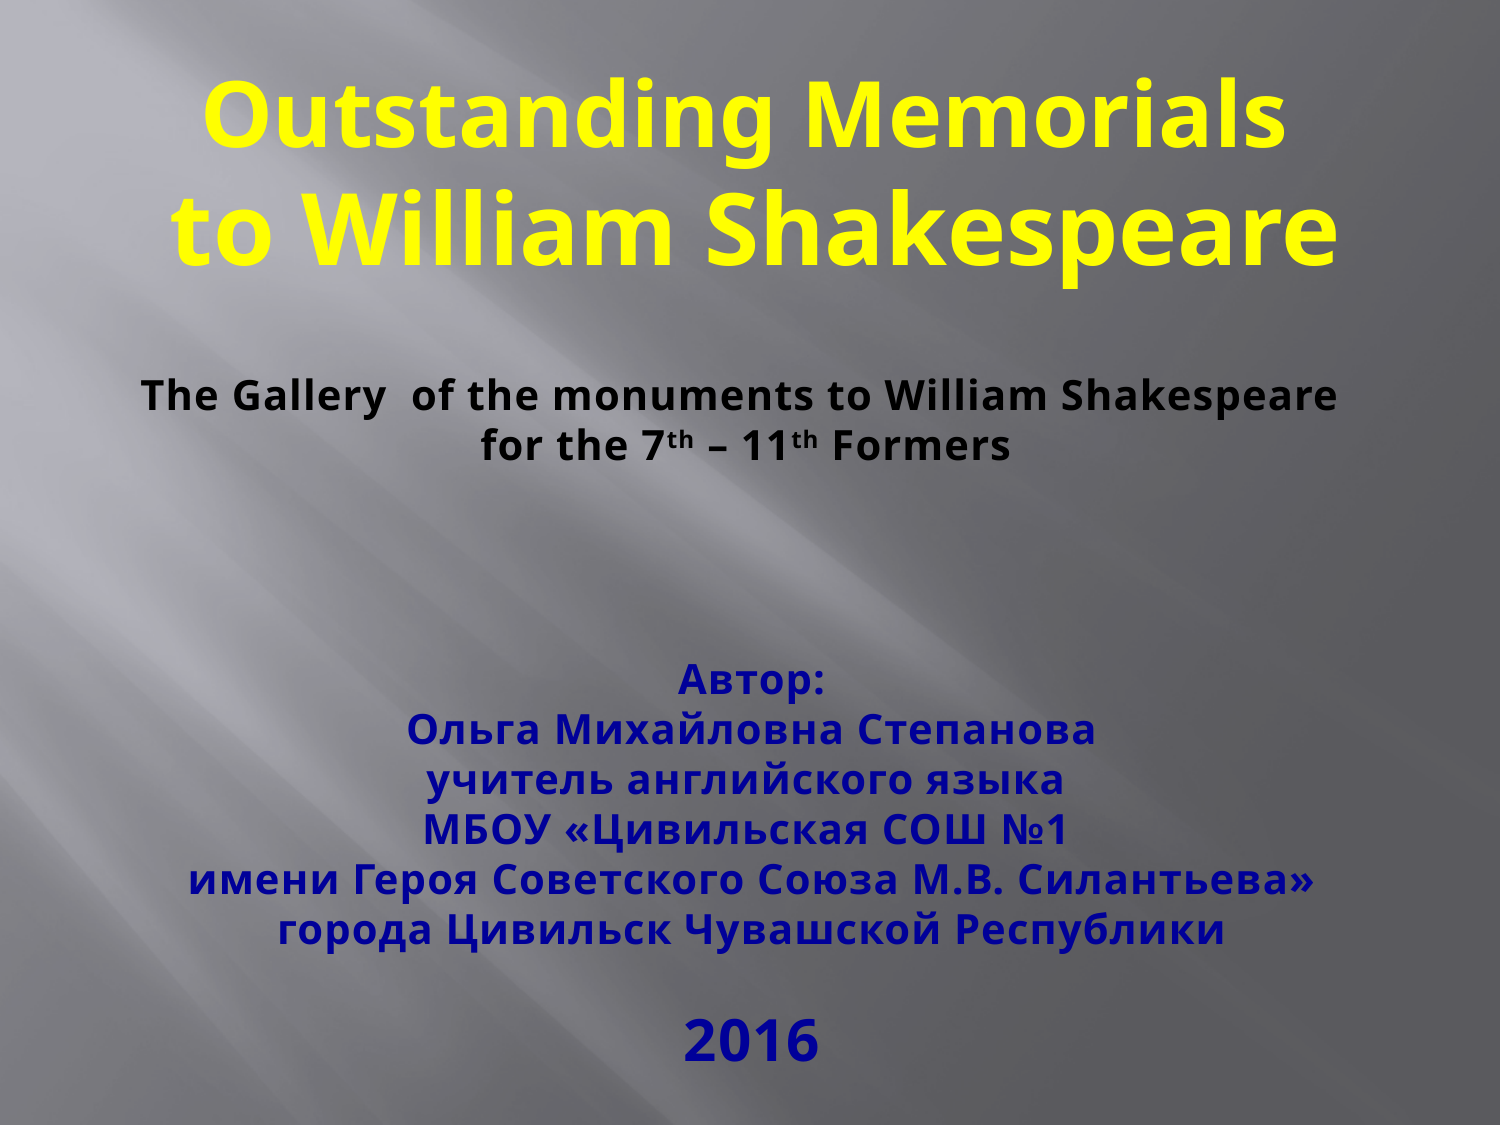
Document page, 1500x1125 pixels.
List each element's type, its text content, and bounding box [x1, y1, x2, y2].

text_box Автор: Ольга Михайловна Степанова учитель английского языка МБОУ «Цивильская СОШ №1 имени Героя Советского Союза М.В. Силантьева» города Цивильск Чувашской Республики 2016 [25, 645, 1479, 1080]
text_box Outstanding Memorials to William Shakespeare [76, 47, 1436, 293]
text_box The Gallery of the monuments to William Shakespeare for the 7th – 11th Formers [72, 361, 1431, 477]
